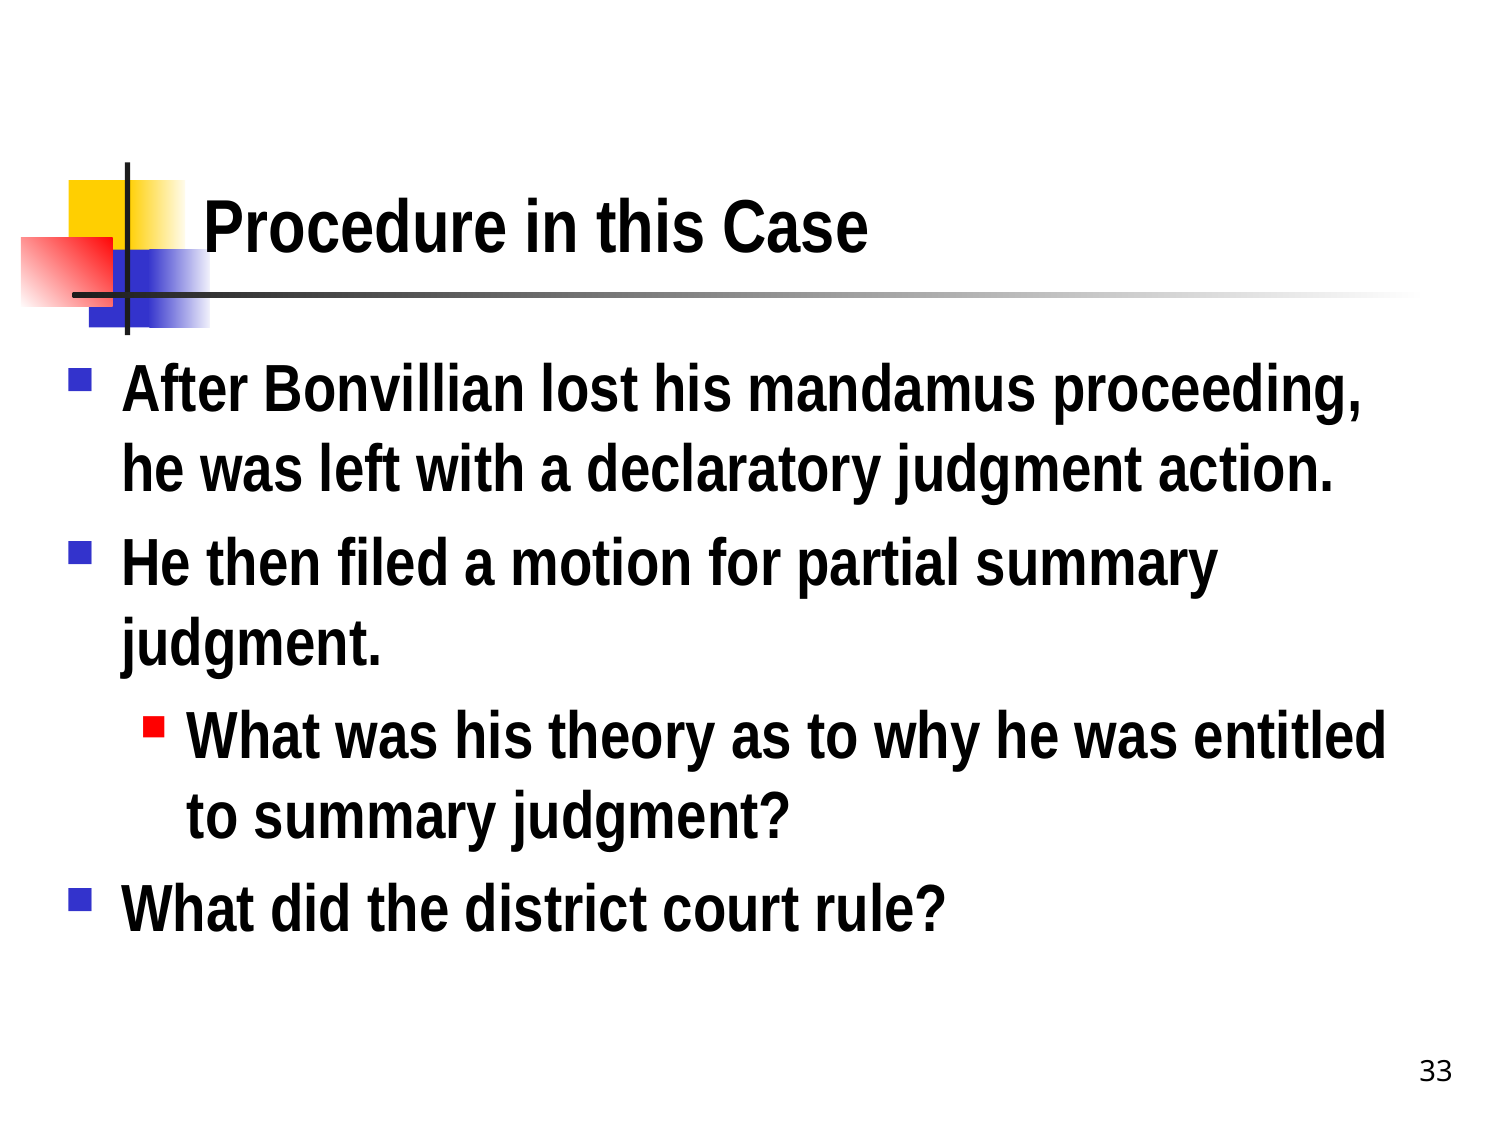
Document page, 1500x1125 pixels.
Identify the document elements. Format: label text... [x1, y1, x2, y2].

title Procedure in this Case [188, 35, 1468, 275]
list After Bonvillian lost his mandamus proceeding, he was left with a declaratory judgment action. He then filed a motion for partial summary judgment. What was his theory as to why he was entitled to summary judgment? What did the district court rule? [50, 337, 1450, 1075]
slide_number 33 [1155, 1024, 1468, 1100]
